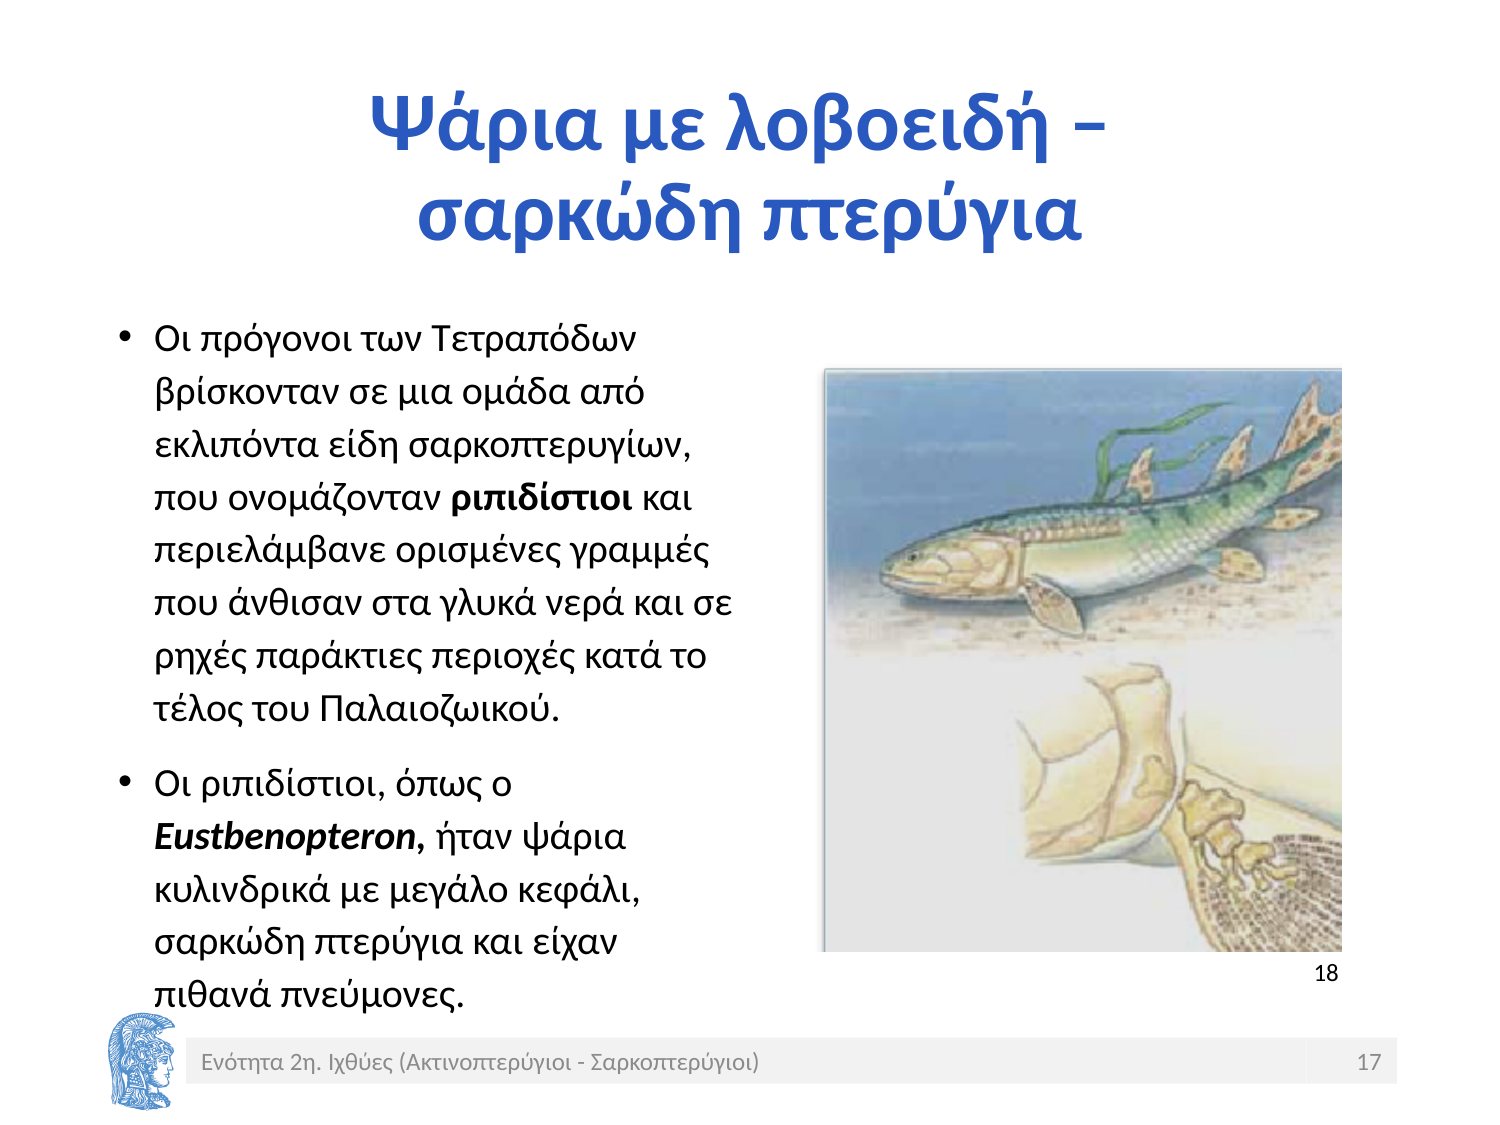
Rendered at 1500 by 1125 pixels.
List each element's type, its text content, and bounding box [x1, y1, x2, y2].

slide_number 17 [1306, 1037, 1397, 1084]
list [814, 360, 1342, 952]
title Ψάρια με λοβοειδή – σαρκώδη πτερύγια [103, 59, 1397, 278]
list Οι πρόγονοι των Τετραπόδων βρίσκονταν σε μια ομάδα από εκλιπόντα είδη σαρκοπτερυγίων, που ονομάζονταν ριπιδίστιοι και περιελάμβανε ορισμένες γραμμές που άνθισαν στα γλυκά νερά και σε ρηχές παράκτιες περιοχές κατά το τέλος του Παλαιοζωικού. Οι ριπιδίστιοι, όπως ο Eustbenopteron, ήταν ψάρια κυλινδρικά με μεγάλο κεφάλι, σαρκώδη πτερύγια και είχαν πιθανά πνεύμονες. [103, 299, 760, 1038]
text_box 18 [1298, 949, 1354, 994]
picture [103, 1038, 186, 1114]
footer Ενότητα 2η. Ιχθύες (Ακτινοπτερύγιοι - Σαρκοπτερύγιοι) [186, 1037, 1306, 1084]
